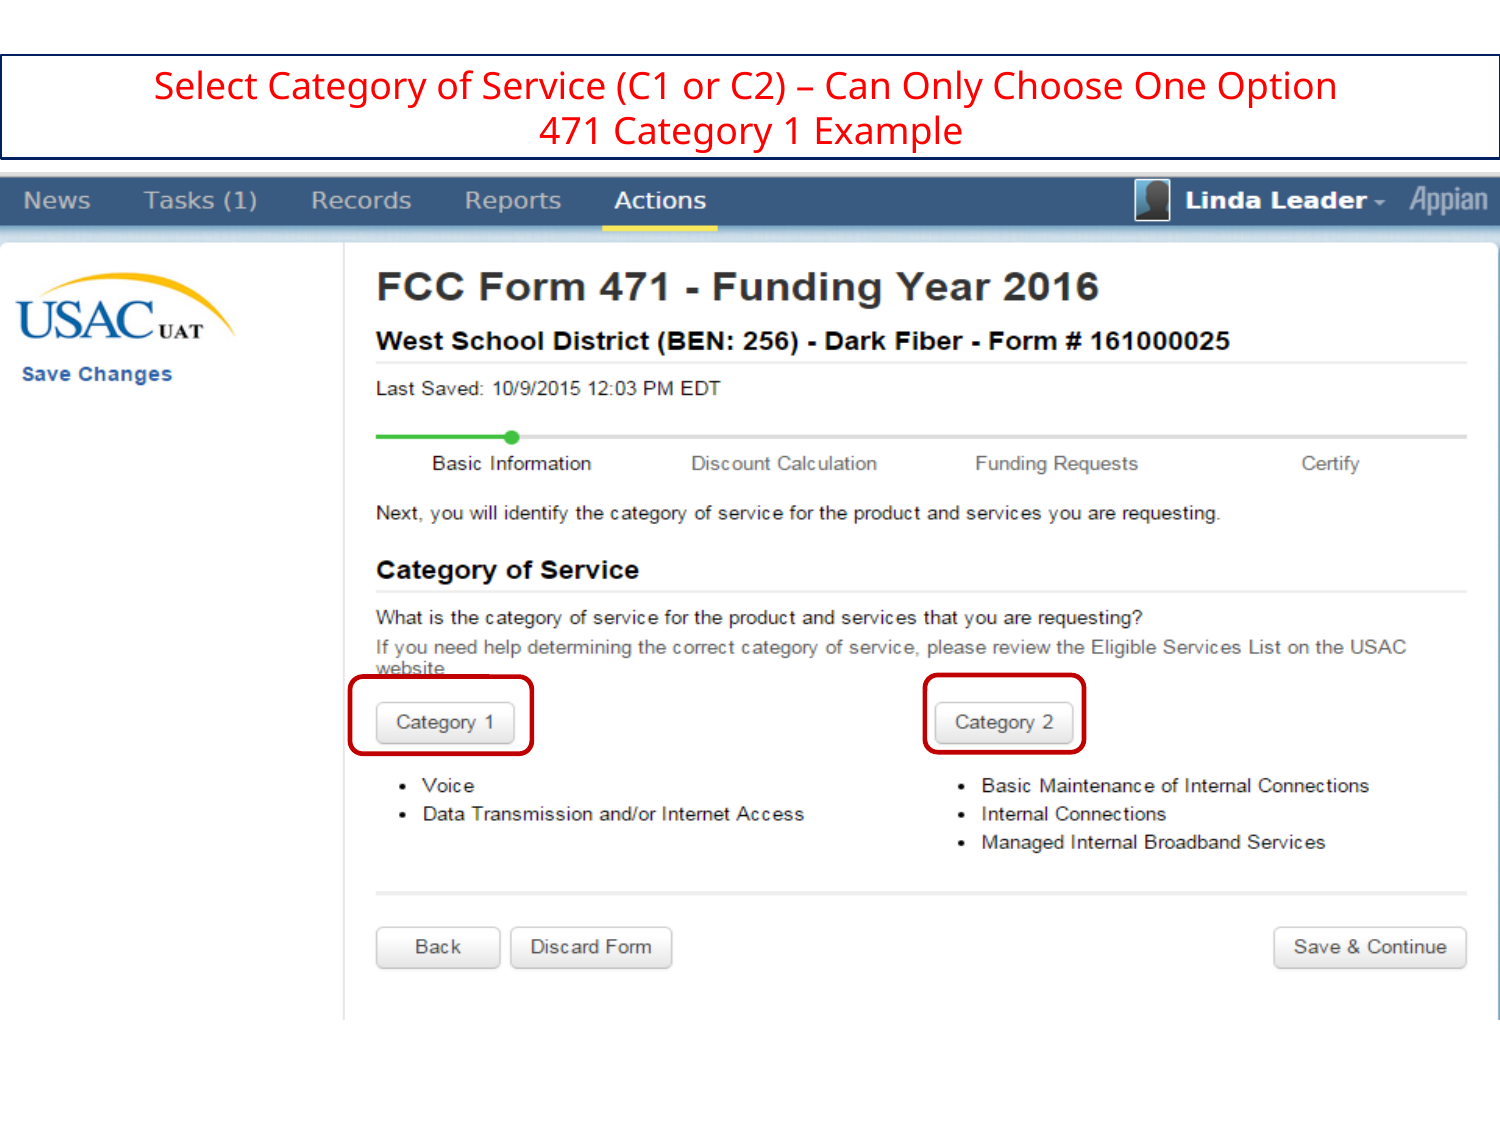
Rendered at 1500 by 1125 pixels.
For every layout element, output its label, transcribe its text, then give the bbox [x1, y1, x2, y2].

text_box Select Category of Service (C1 or C2) – Can Only Choose One Option 471 Category 1 Example [0, 55, 1500, 159]
picture [0, 172, 1500, 1020]
